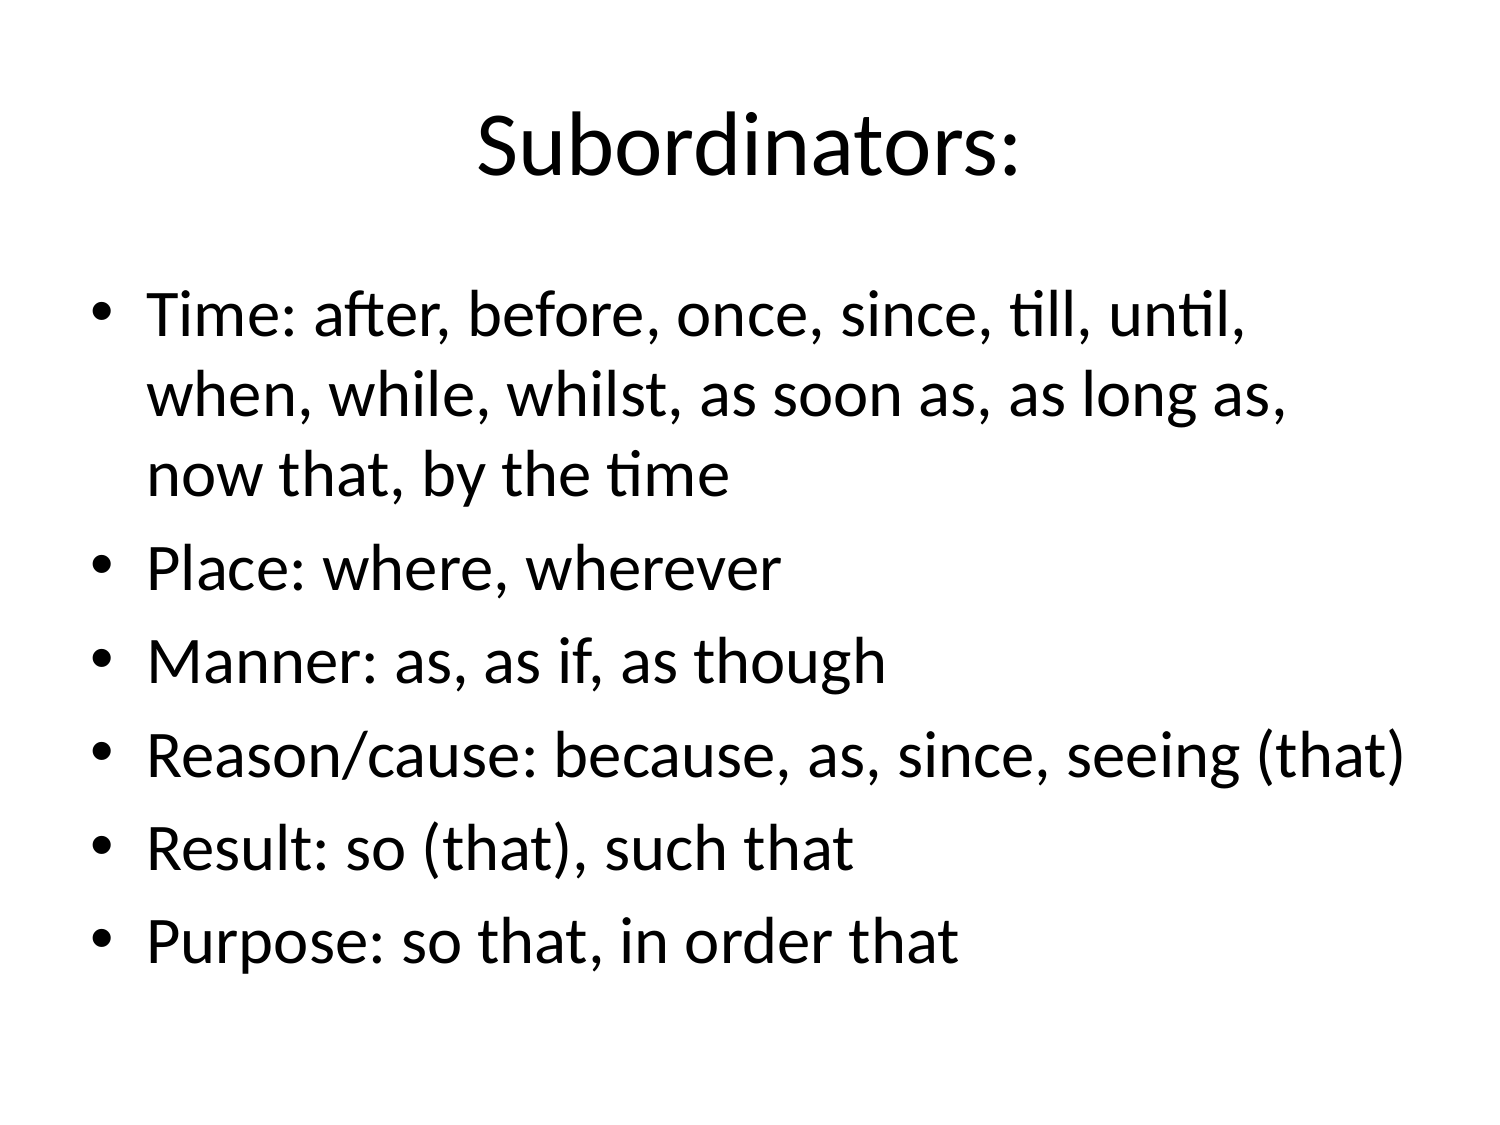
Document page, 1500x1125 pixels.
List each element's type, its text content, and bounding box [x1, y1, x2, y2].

list Time: after, before, once, since, till, until, when, while, whilst, as soon as, as long as, now that, by the time Place: where, wherever Manner: as, as if, as though Reason/cause: because, as, since, seeing (that) Result: so (that), such that Purpose: so that, in order that [75, 262, 1425, 1005]
title Subordinators: [75, 45, 1425, 233]
